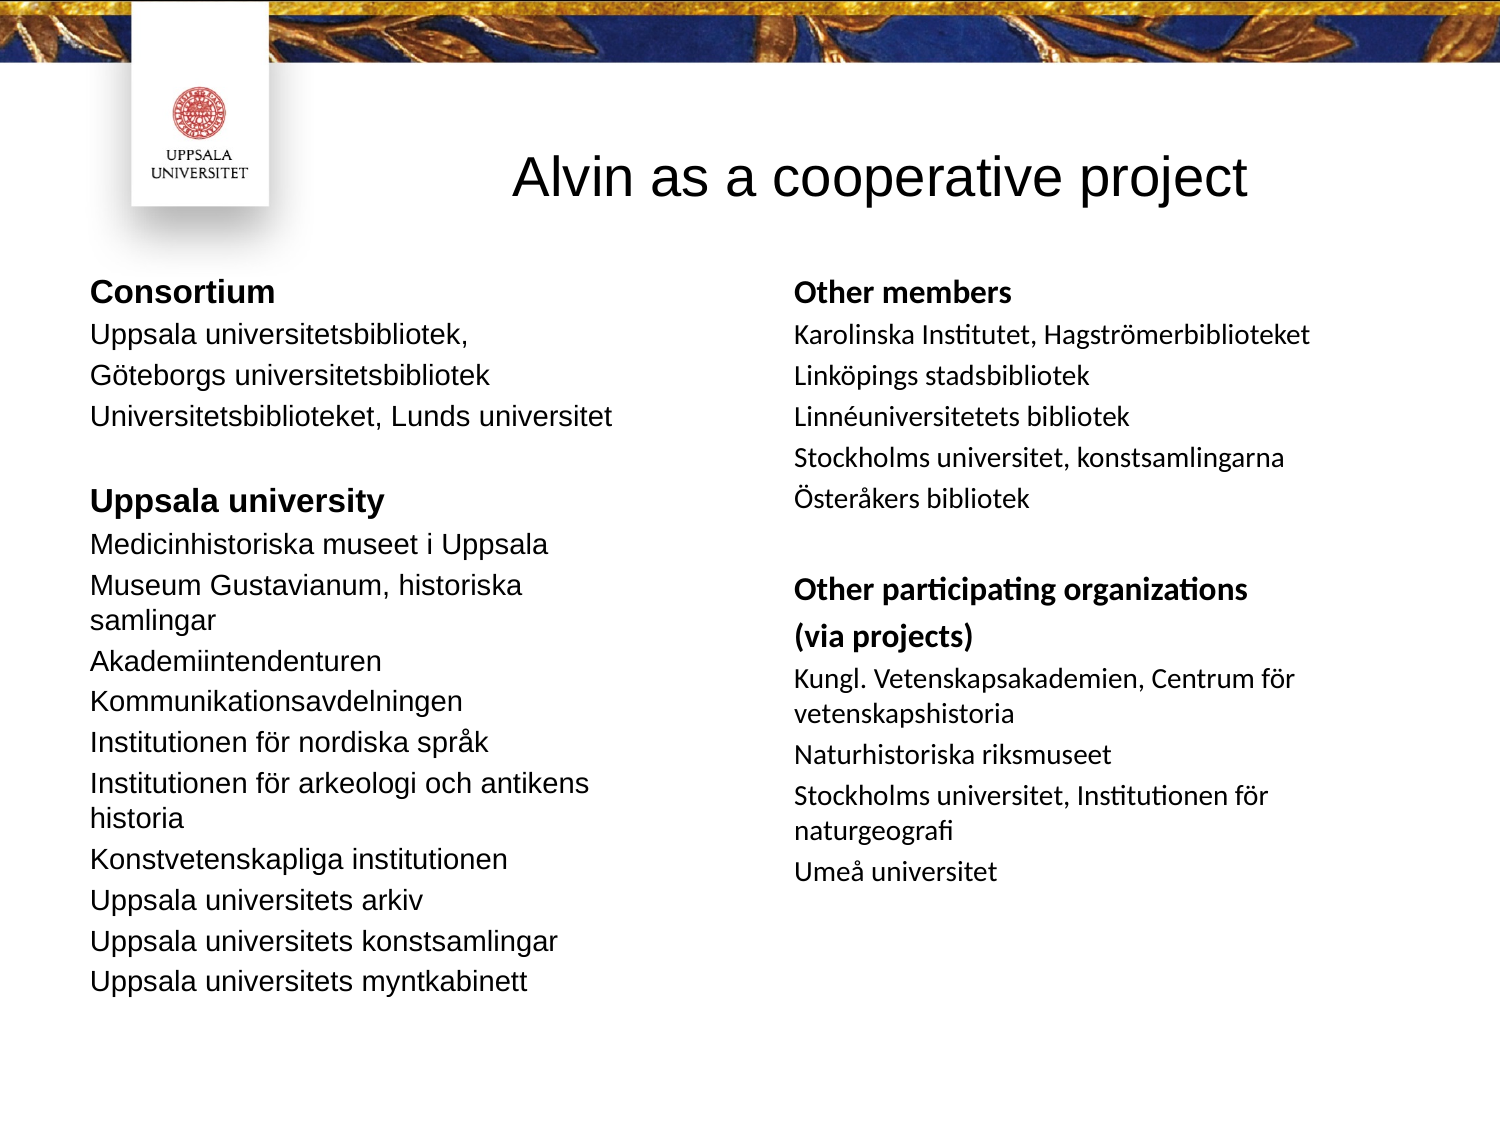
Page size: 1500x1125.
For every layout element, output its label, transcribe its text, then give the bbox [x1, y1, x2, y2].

text_box Other members Karolinska Institutet, Hagströmerbiblioteket Linköpings stadsbibliotek Linnéuniversitetets bibliotek Stockholms universitet, konstsamlingarna Österåkers bibliotek Other participating organizations (via projects) Kungl. Vetenskapsakademien, Centrum för vetenskapshistoria Naturhistoriska riksmuseet Stockholms universitet, Institutionen för naturgeografi Umeå universitet [779, 262, 1348, 1005]
title Alvin as a cooperative project [336, 79, 1425, 268]
text_box Consortium Uppsala universitetsbibliotek, Göteborgs universitetsbibliotek Universitetsbiblioteket, Lunds universitet Uppsala university Medicinhistoriska museet i Uppsala Museum Gustavianum, historiska samlingar Akademiintendenturen Kommunikationsavdelningen Institutionen för nordiska språk Institutionen för arkeologi och antikens historia Konstvetenskapliga institutionen Uppsala universitets arkiv Uppsala universitets konstsamlingar Uppsala universitets myntkabinett [74, 262, 644, 1005]
picture [0, 0, 1500, 1125]
